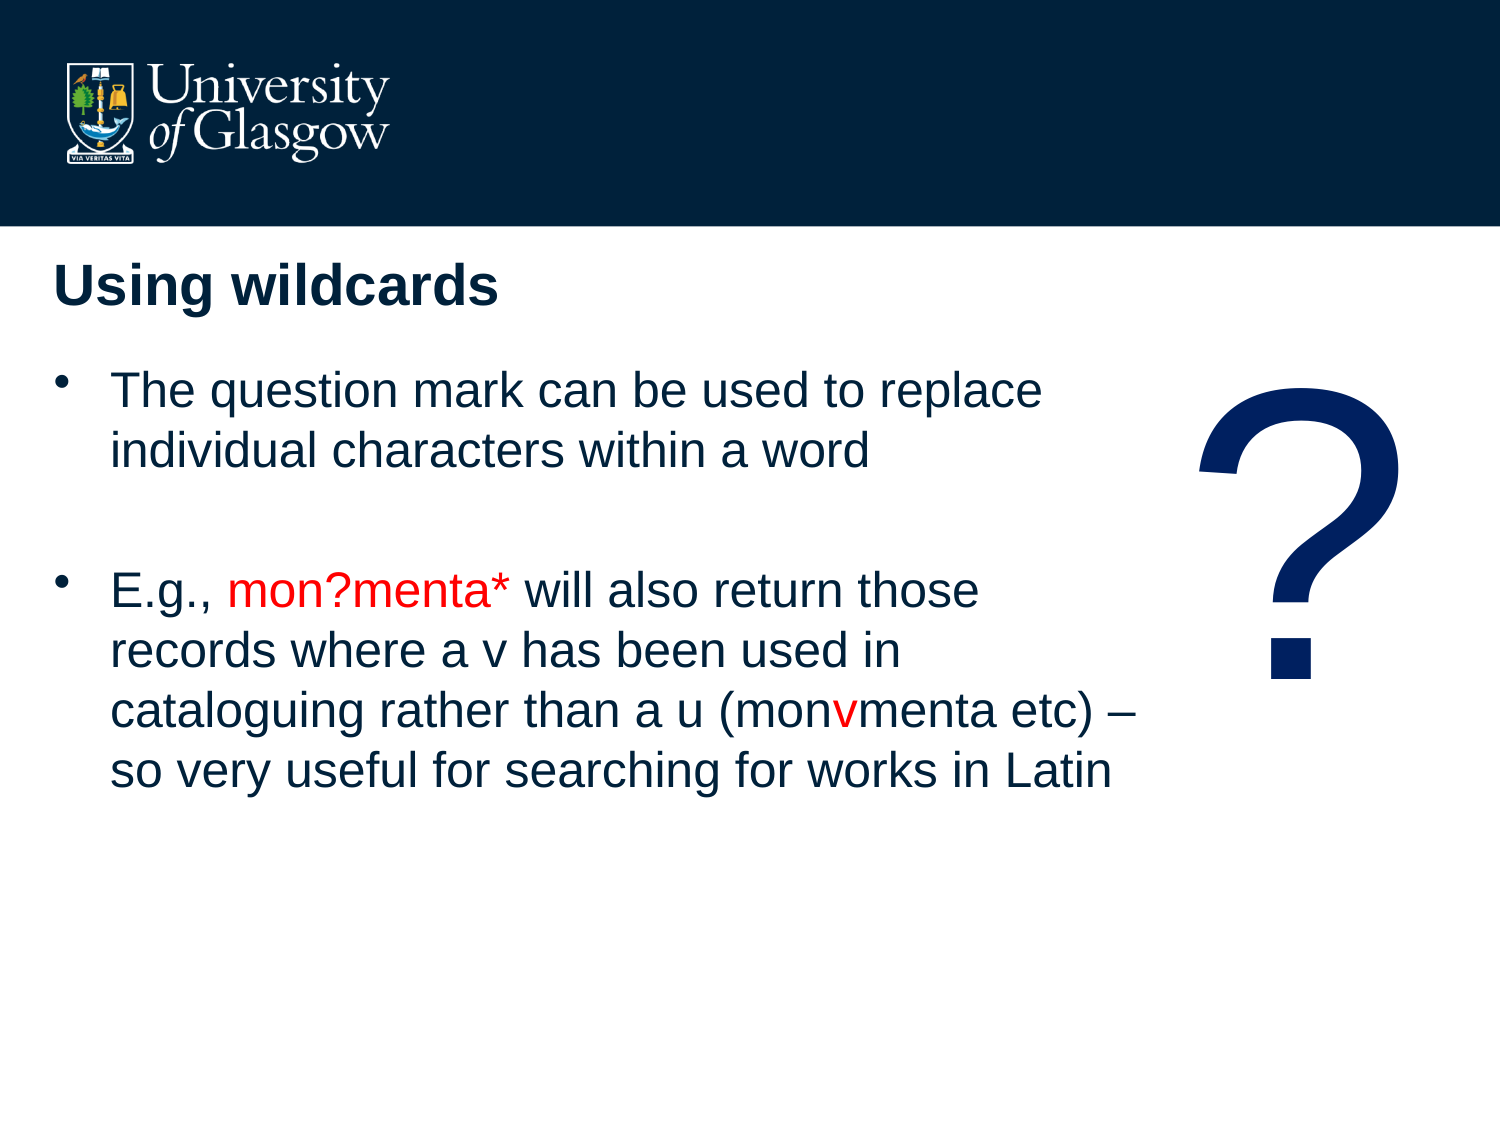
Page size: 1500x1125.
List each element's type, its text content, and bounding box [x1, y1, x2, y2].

title Using wildcards [38, 225, 1414, 338]
list The question mark can be used to replace individual characters within a word E.g., mon?menta* will also return those records where a v has been used in cataloguing rather than a u (monvmenta etc) – so very useful for searching for works in Latin [38, 350, 1176, 1094]
picture [67, 61, 391, 164]
text_box ? [1167, 255, 1430, 771]
